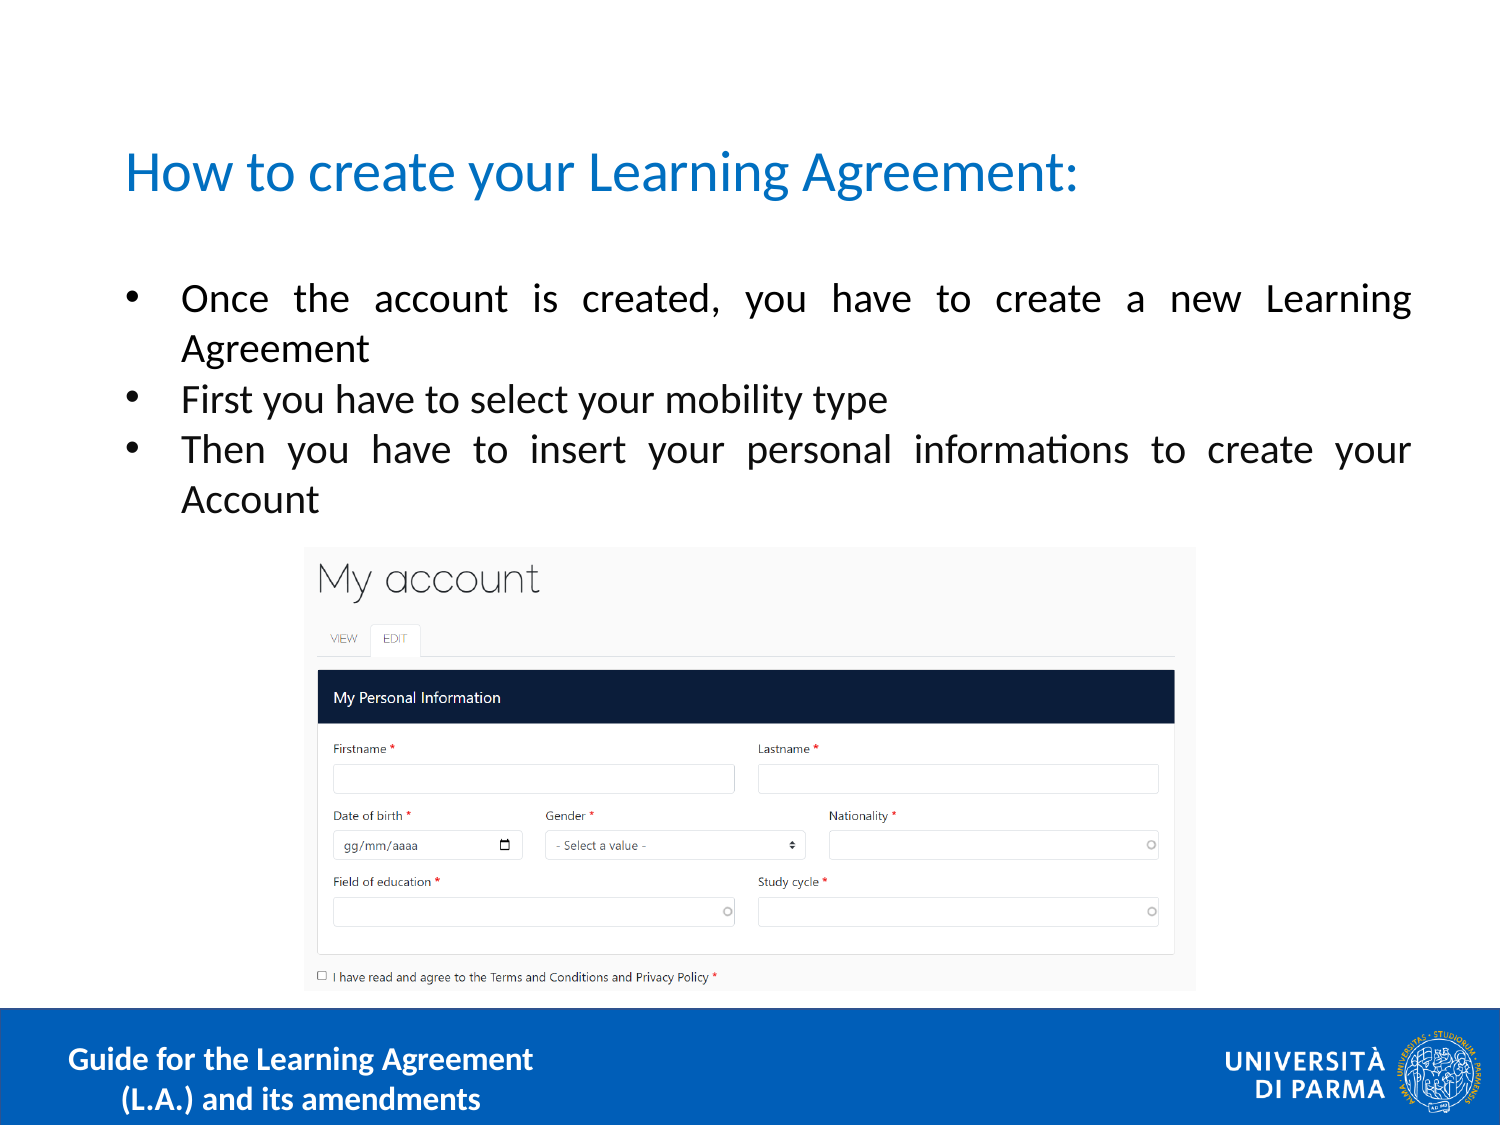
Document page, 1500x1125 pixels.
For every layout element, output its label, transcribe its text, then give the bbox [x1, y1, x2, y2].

text_box How to create your Learning Agreement: [65, 131, 1163, 204]
text_box Once the account is created, you have to create a new Learning Agreement First you have to select your mobility type Then you have to insert your personal informations to create your Account [124, 268, 1413, 571]
footer Guide for the Learning Agreement (L.A.) and its amendments [63, 1043, 539, 1125]
picture [1226, 1031, 1481, 1113]
picture [304, 547, 1196, 991]
